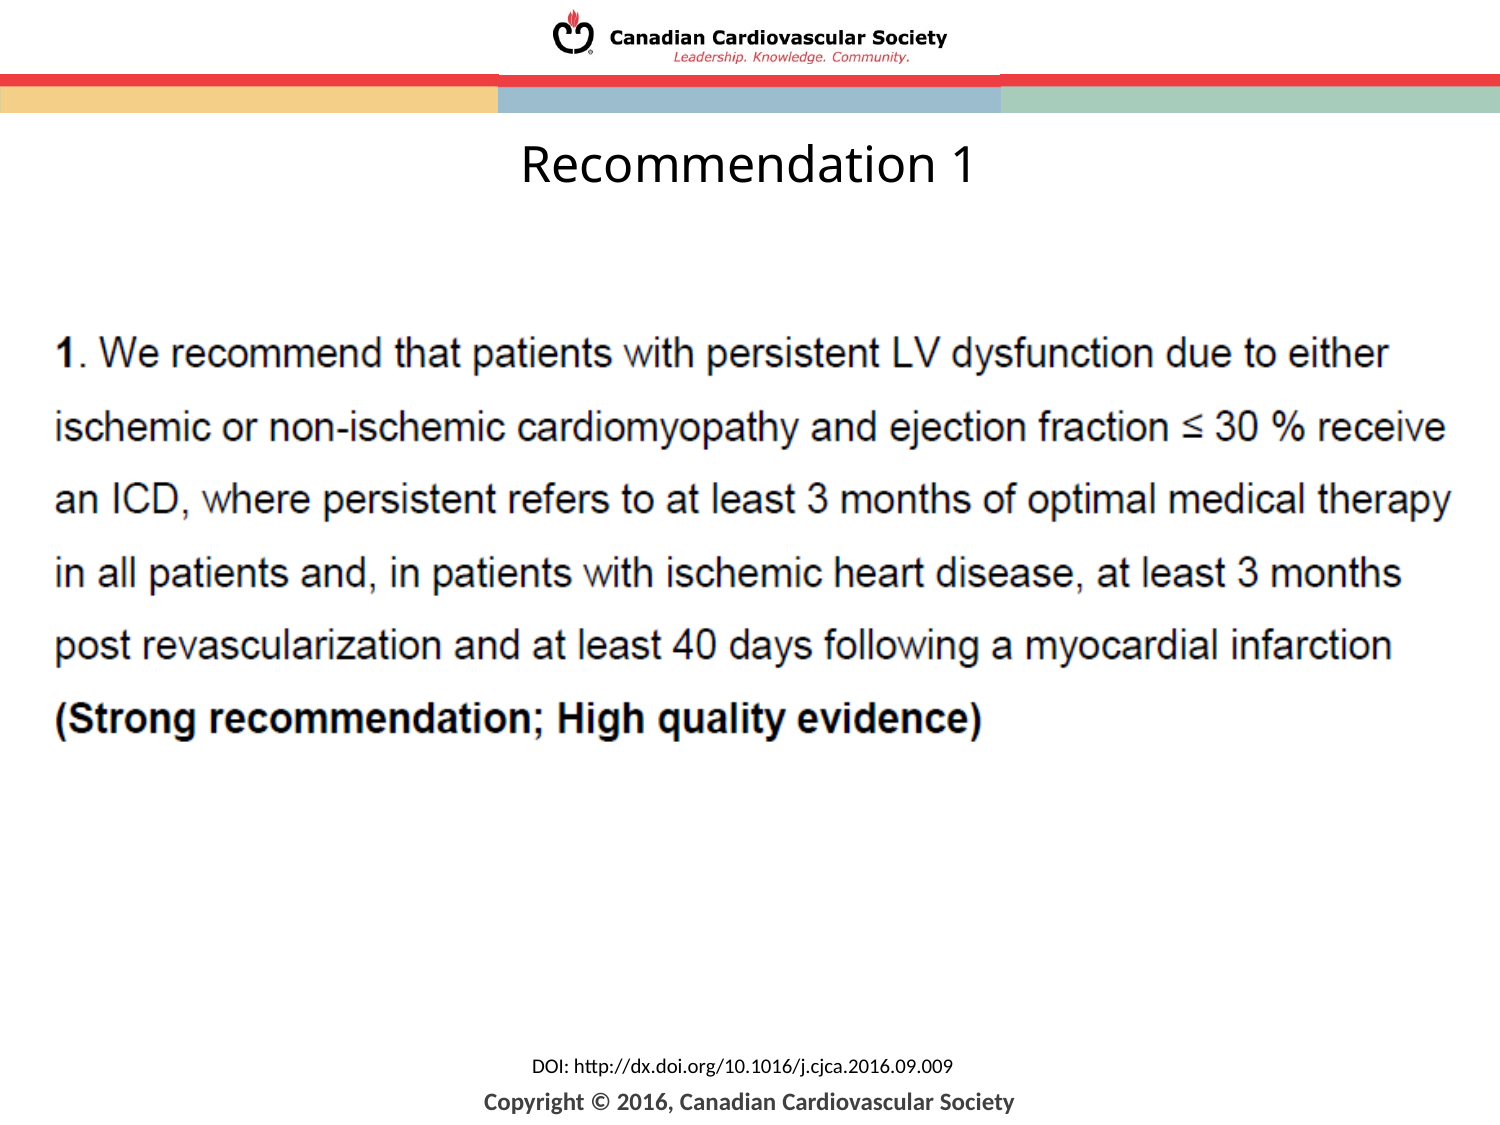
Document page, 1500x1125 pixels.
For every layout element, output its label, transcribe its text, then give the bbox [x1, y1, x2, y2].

title Recommendation 1 [0, 125, 1500, 200]
picture [0, 74, 1500, 113]
picture [553, 9, 947, 64]
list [37, 299, 1463, 751]
